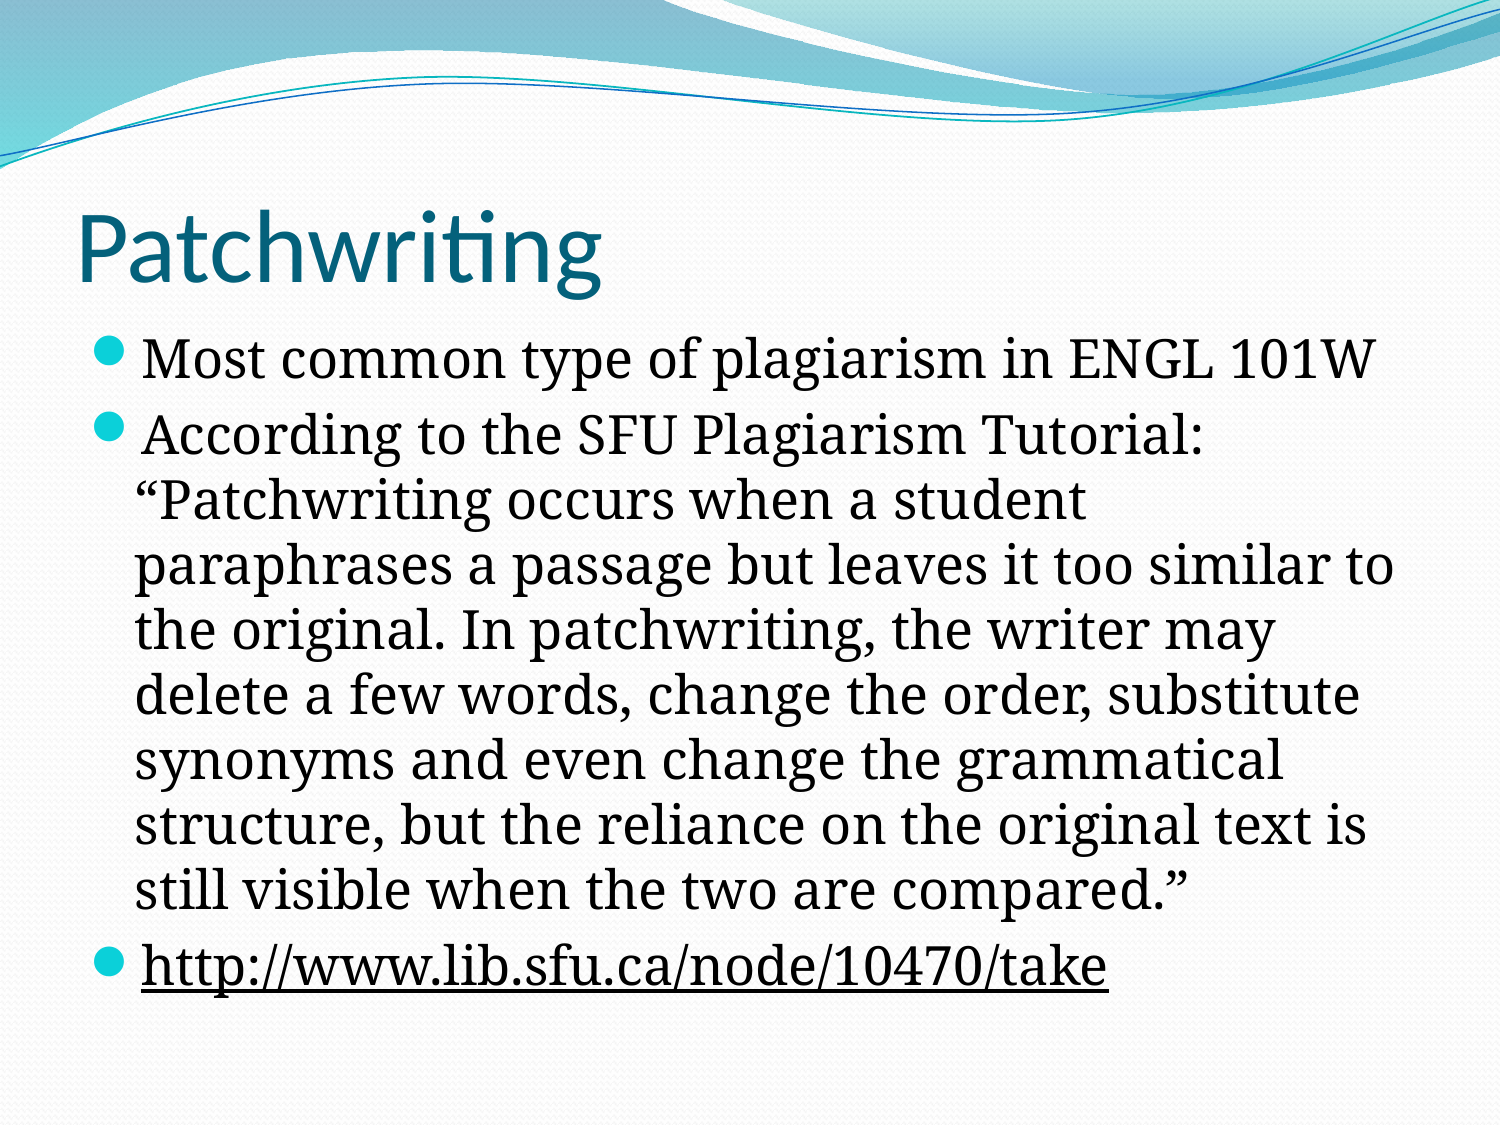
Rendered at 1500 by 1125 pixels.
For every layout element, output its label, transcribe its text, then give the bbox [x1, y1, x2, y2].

list Most common type of plagiarism in ENGL 101W According to the SFU Plagiarism Tutorial: “Patchwriting occurs when a student paraphrases a passage but leaves it too similar to the original. In patchwriting, the writer may delete a few words, change the order, substitute synonyms and even change the grammatical structure, but the reliance on the original text is still visible when the two are compared.” http://www.lib.sfu.ca/node/10470/take [75, 317, 1425, 1038]
title Patchwriting [75, 115, 1425, 303]
